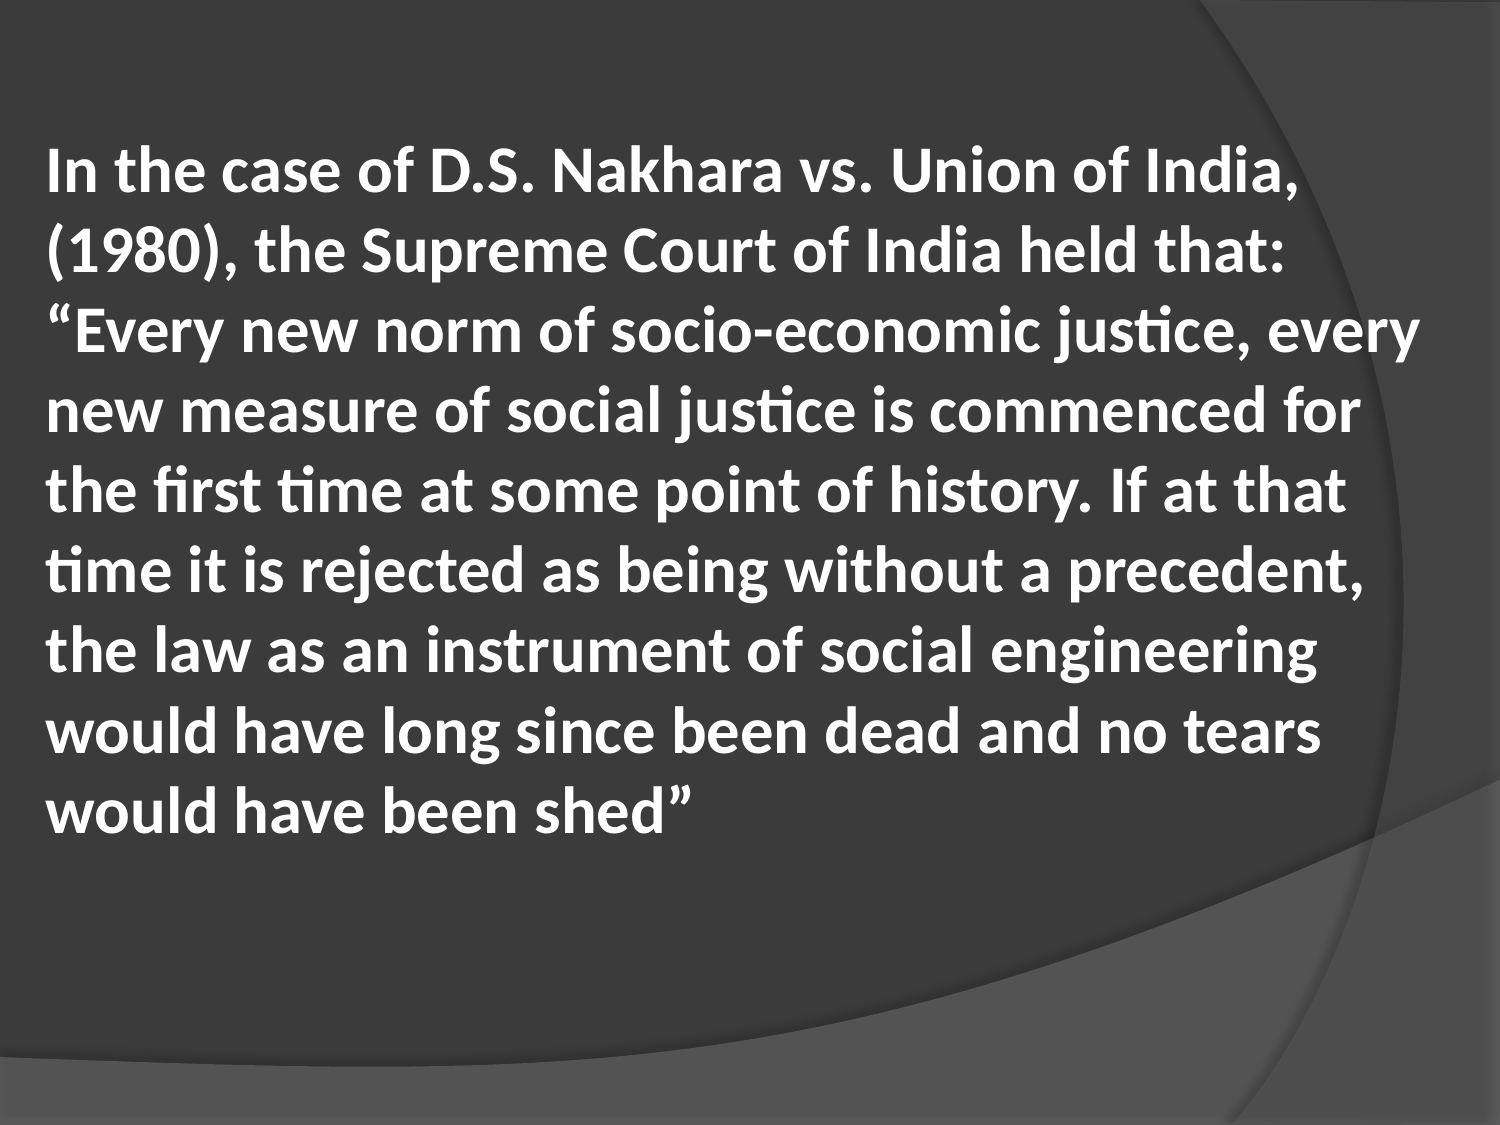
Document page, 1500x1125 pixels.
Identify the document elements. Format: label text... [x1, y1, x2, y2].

list In the case of D.S. Nakhara vs. Union of India, (1980), the Supreme Court of India held that: “Every new norm of socio-economic justice, every new measure of social justice is commenced for the first time at some point of history. If at that time it is rejected as being without a precedent, the law as an instrument of social engineering would have long since been dead and no tears would have been shed” [24, 24, 1463, 1100]
